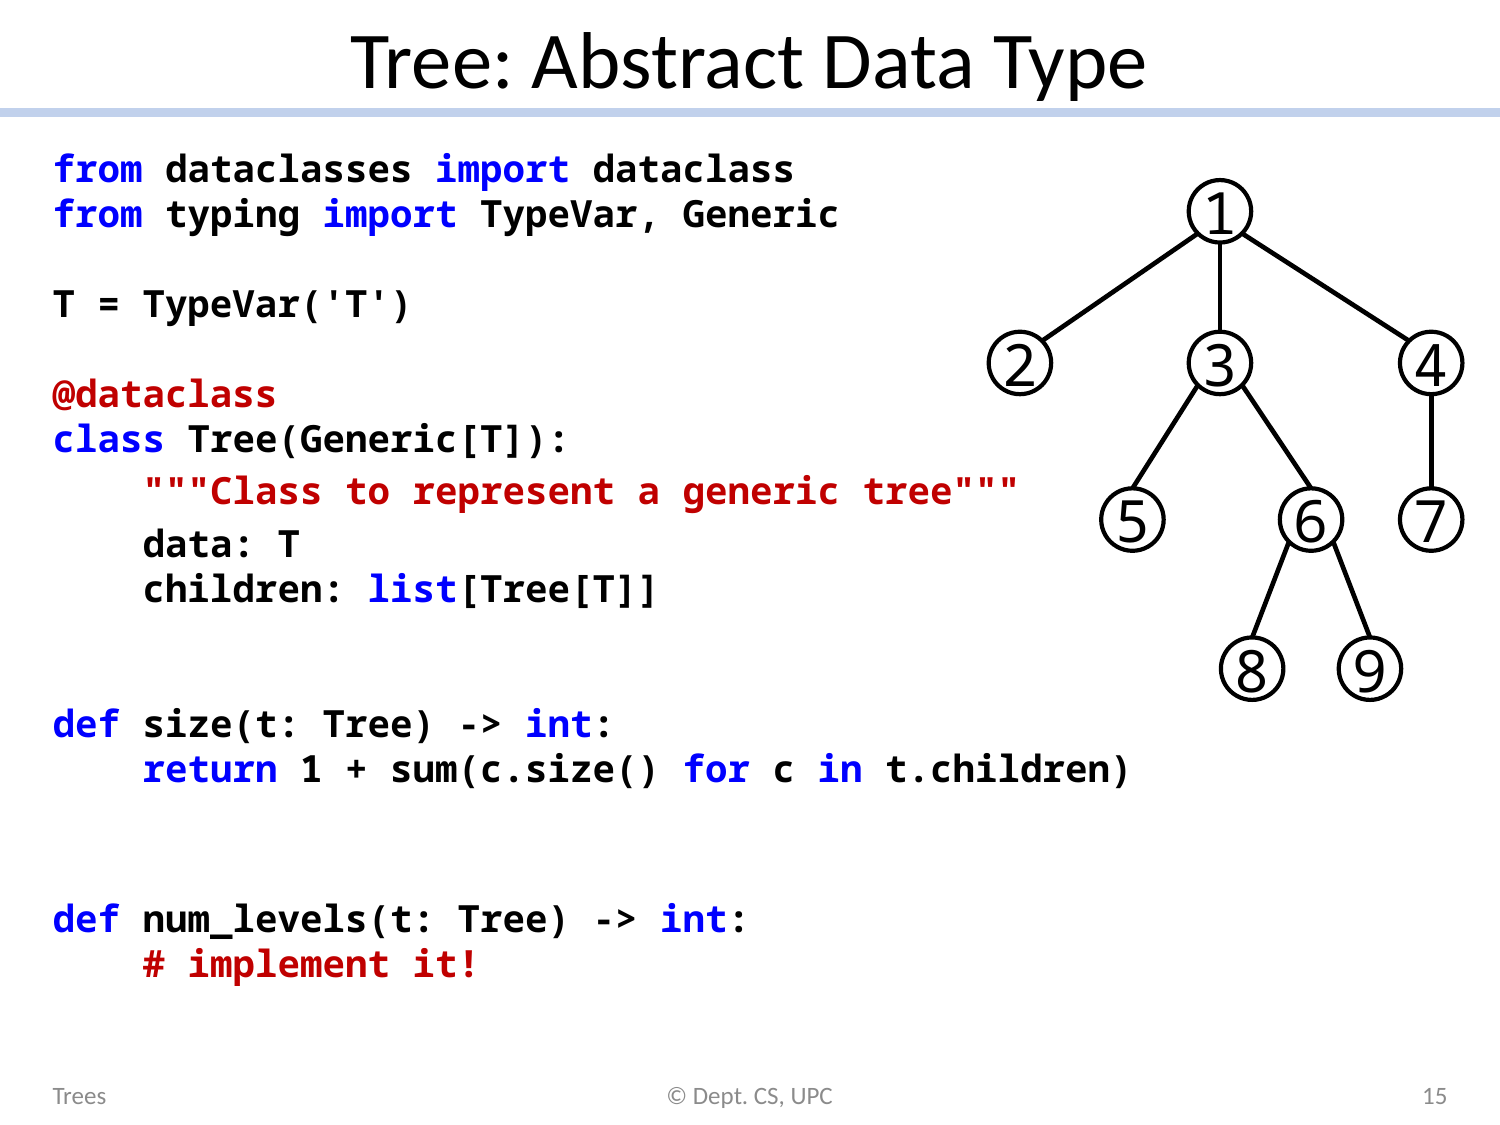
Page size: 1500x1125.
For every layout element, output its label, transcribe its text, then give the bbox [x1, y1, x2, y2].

list from dataclasses import dataclass from typing import TypeVar, Generic T = TypeVar('T') @dataclass class Tree(Generic[T]): """Class to represent a generic tree""" data: T children: list[Tree[T]] def size(t: Tree) -> int: return 1 + sum(c.size() for c in t.children) def num_levels(t: Tree) -> int: # implement it! [37, 137, 1295, 1025]
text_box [988, 179, 1463, 701]
footer © Dept. CS, UPC [512, 1065, 988, 1125]
slide_number Trees [37, 1065, 388, 1125]
slide_number 15 [1112, 1065, 1463, 1125]
title Tree: Abstract Data Type [75, 0, 1425, 113]
